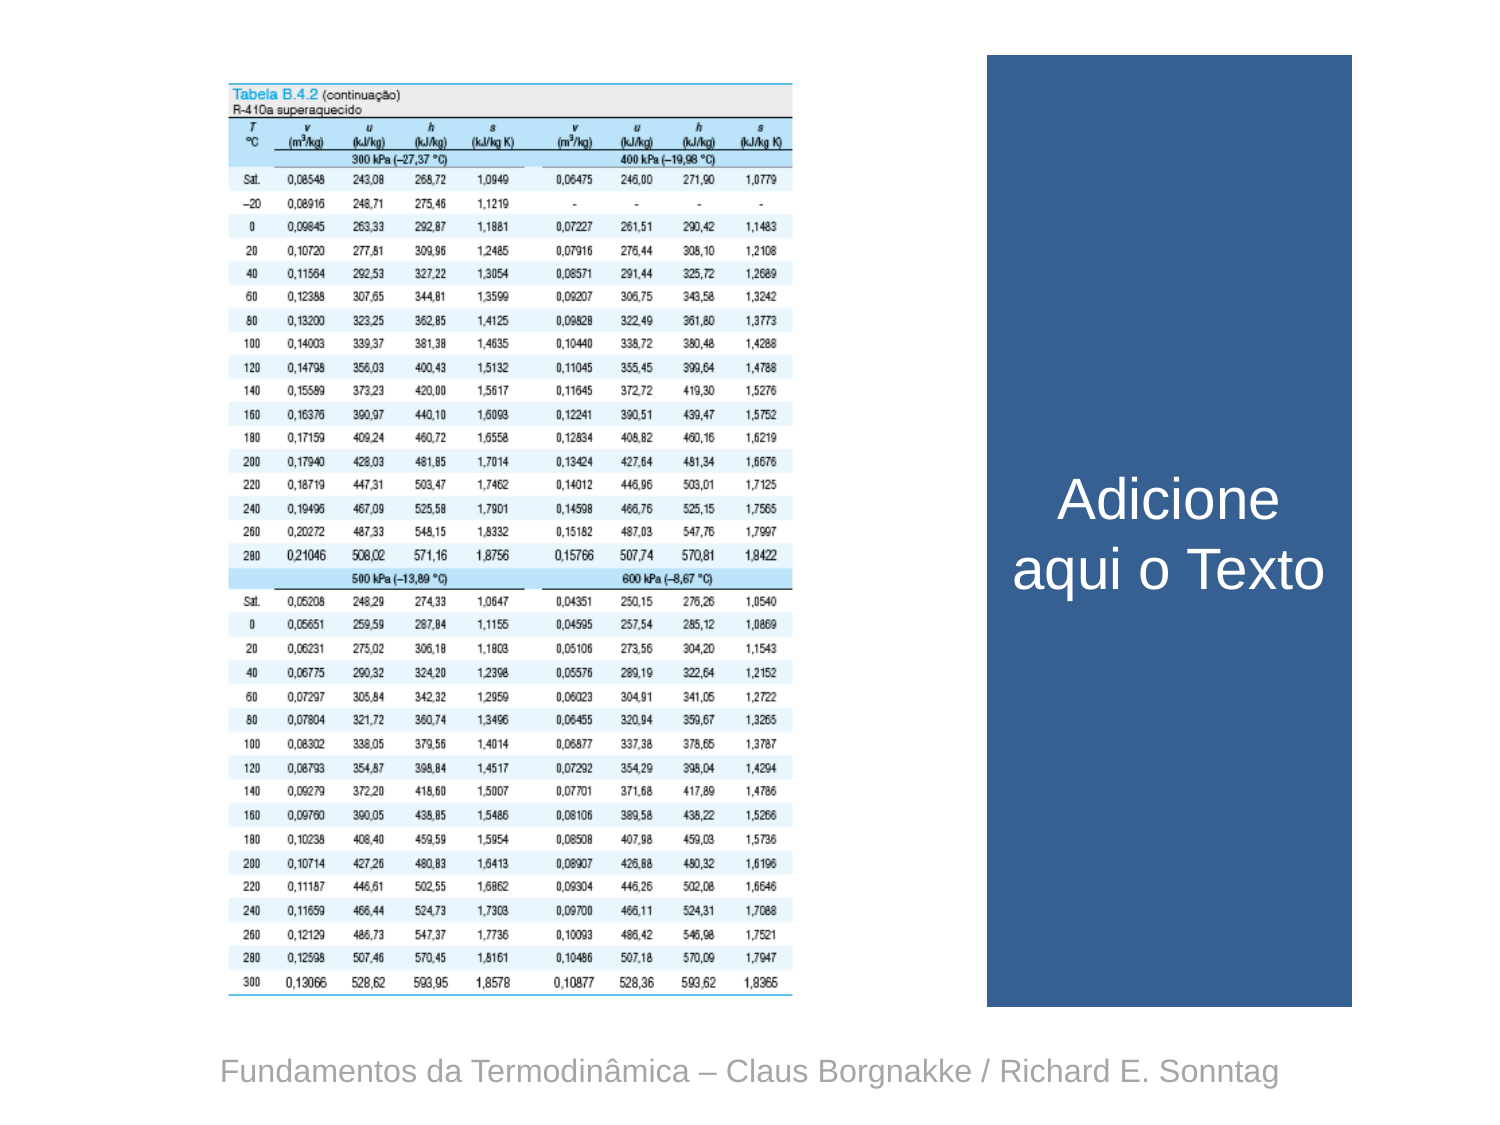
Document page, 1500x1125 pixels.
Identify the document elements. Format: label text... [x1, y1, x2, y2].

picture [218, 74, 798, 1009]
text_box Adicione aqui o Texto [986, 54, 1353, 1008]
footer Fundamentos da Termodinâmica – Claus Borgnakke / Richard E. Sonntag [0, 1042, 1500, 1103]
